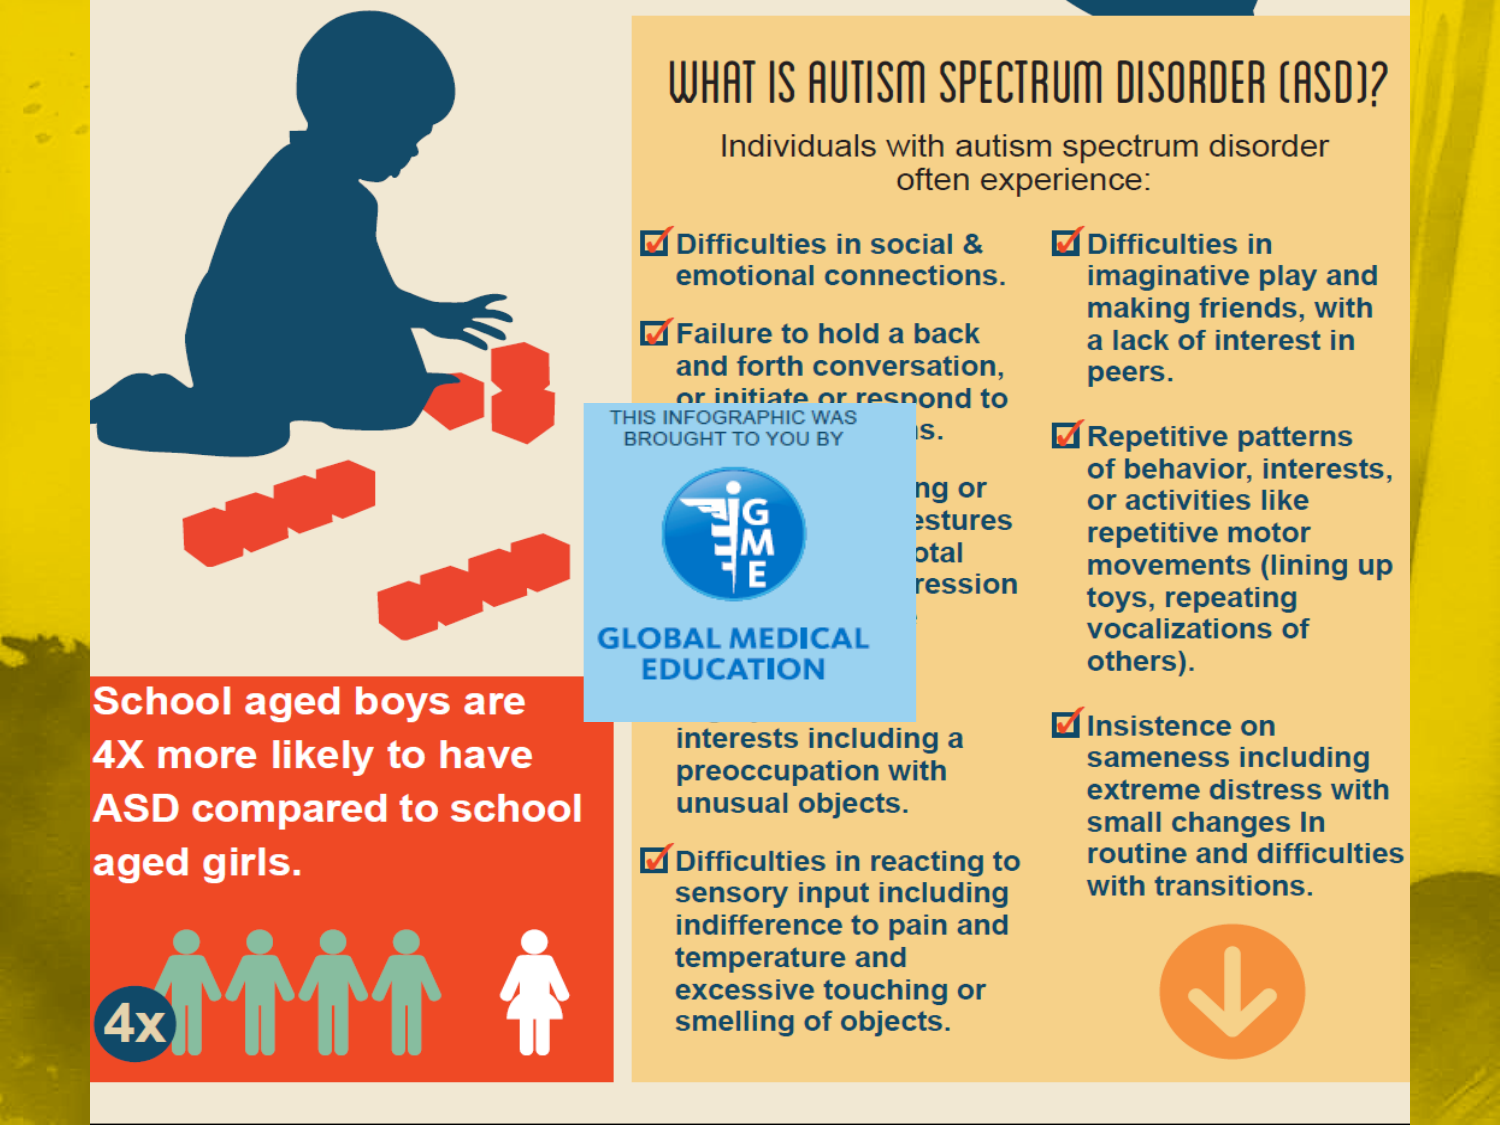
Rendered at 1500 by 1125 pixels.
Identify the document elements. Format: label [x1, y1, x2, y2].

picture [89, 0, 1411, 1125]
